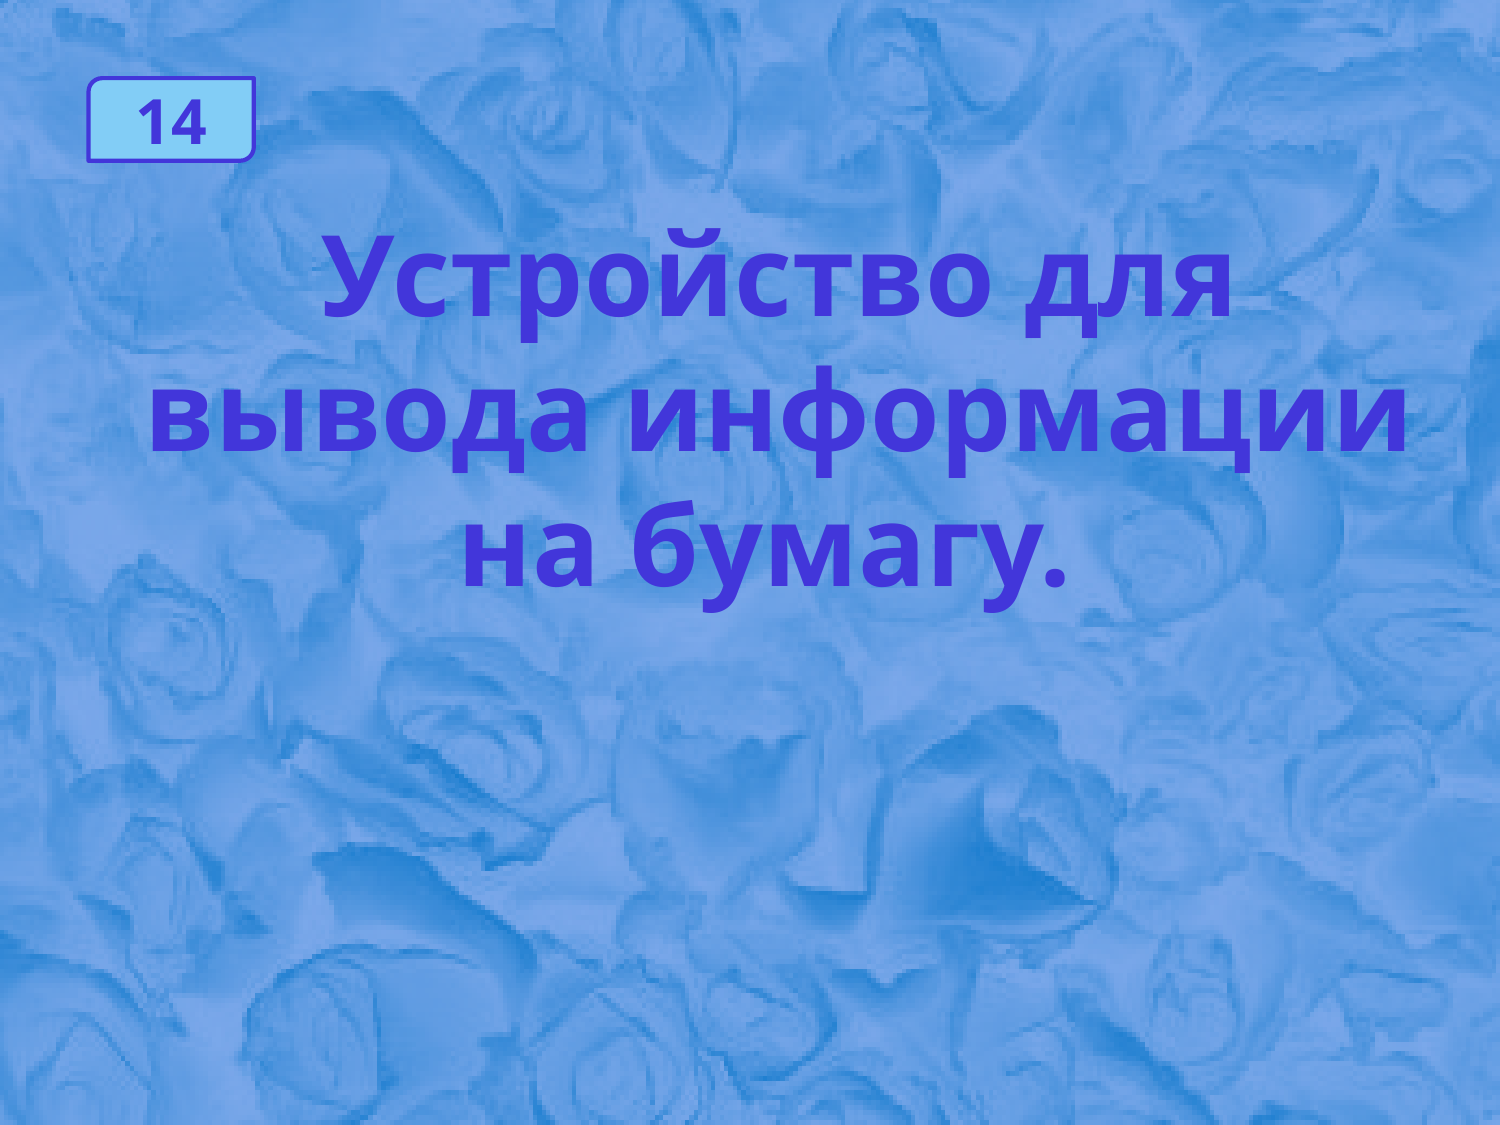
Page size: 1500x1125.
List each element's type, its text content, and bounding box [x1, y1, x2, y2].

text_box 14 [86, 76, 256, 163]
text_box Устройство для вывода информации на бумагу. [112, 196, 1447, 616]
